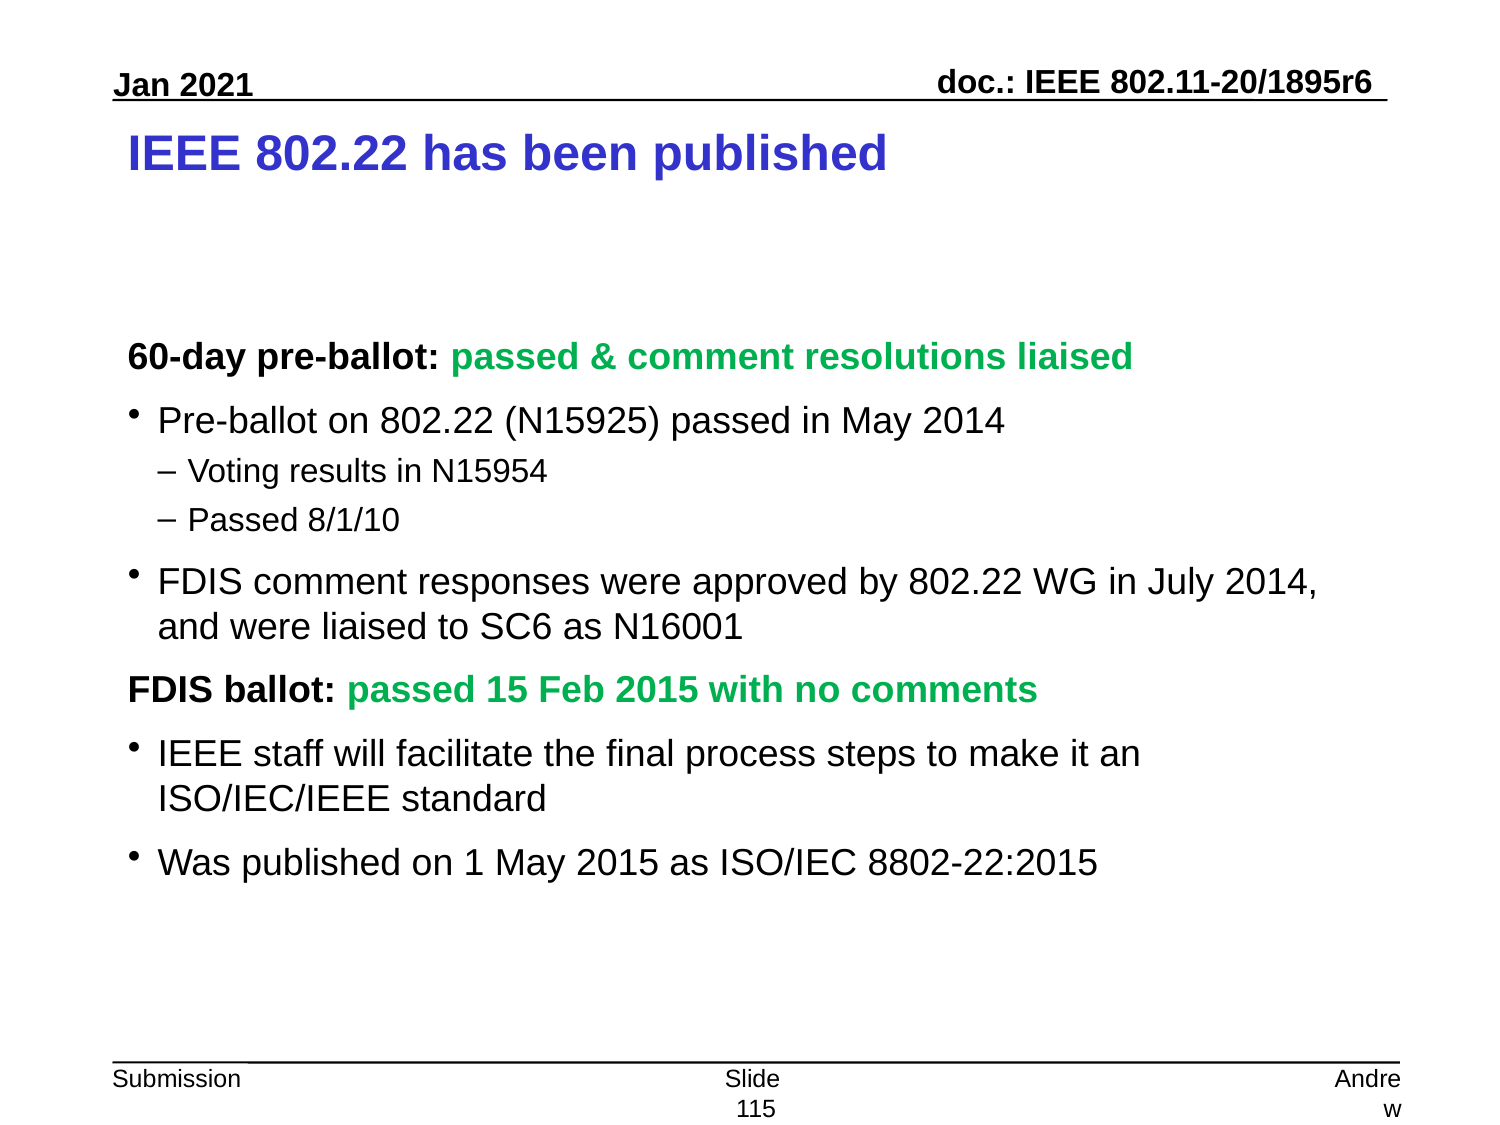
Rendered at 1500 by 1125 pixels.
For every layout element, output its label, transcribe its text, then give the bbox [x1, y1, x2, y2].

slide_number Slide 115 [709, 1061, 803, 1093]
title IEEE 802.22 has been published [112, 112, 1388, 288]
list 60-day pre-ballot: passed & comment resolutions liaised Pre-ballot on 802.22 (N15925) passed in May 2014 Voting results in N15954 Passed 8/1/10 FDIS comment responses were approved by 802.22 WG in July 2014, and were liaised to SC6 as N16001 FDIS ballot: passed 15 Feb 2015 with no comments IEEE staff will facilitate the final process steps to make it an ISO/IEC/IEEE standard Was published on 1 May 2015 as ISO/IEC 8802-22:2015 [112, 324, 1388, 1000]
footer Andrew Myles, Cisco [1320, 1061, 1402, 1093]
